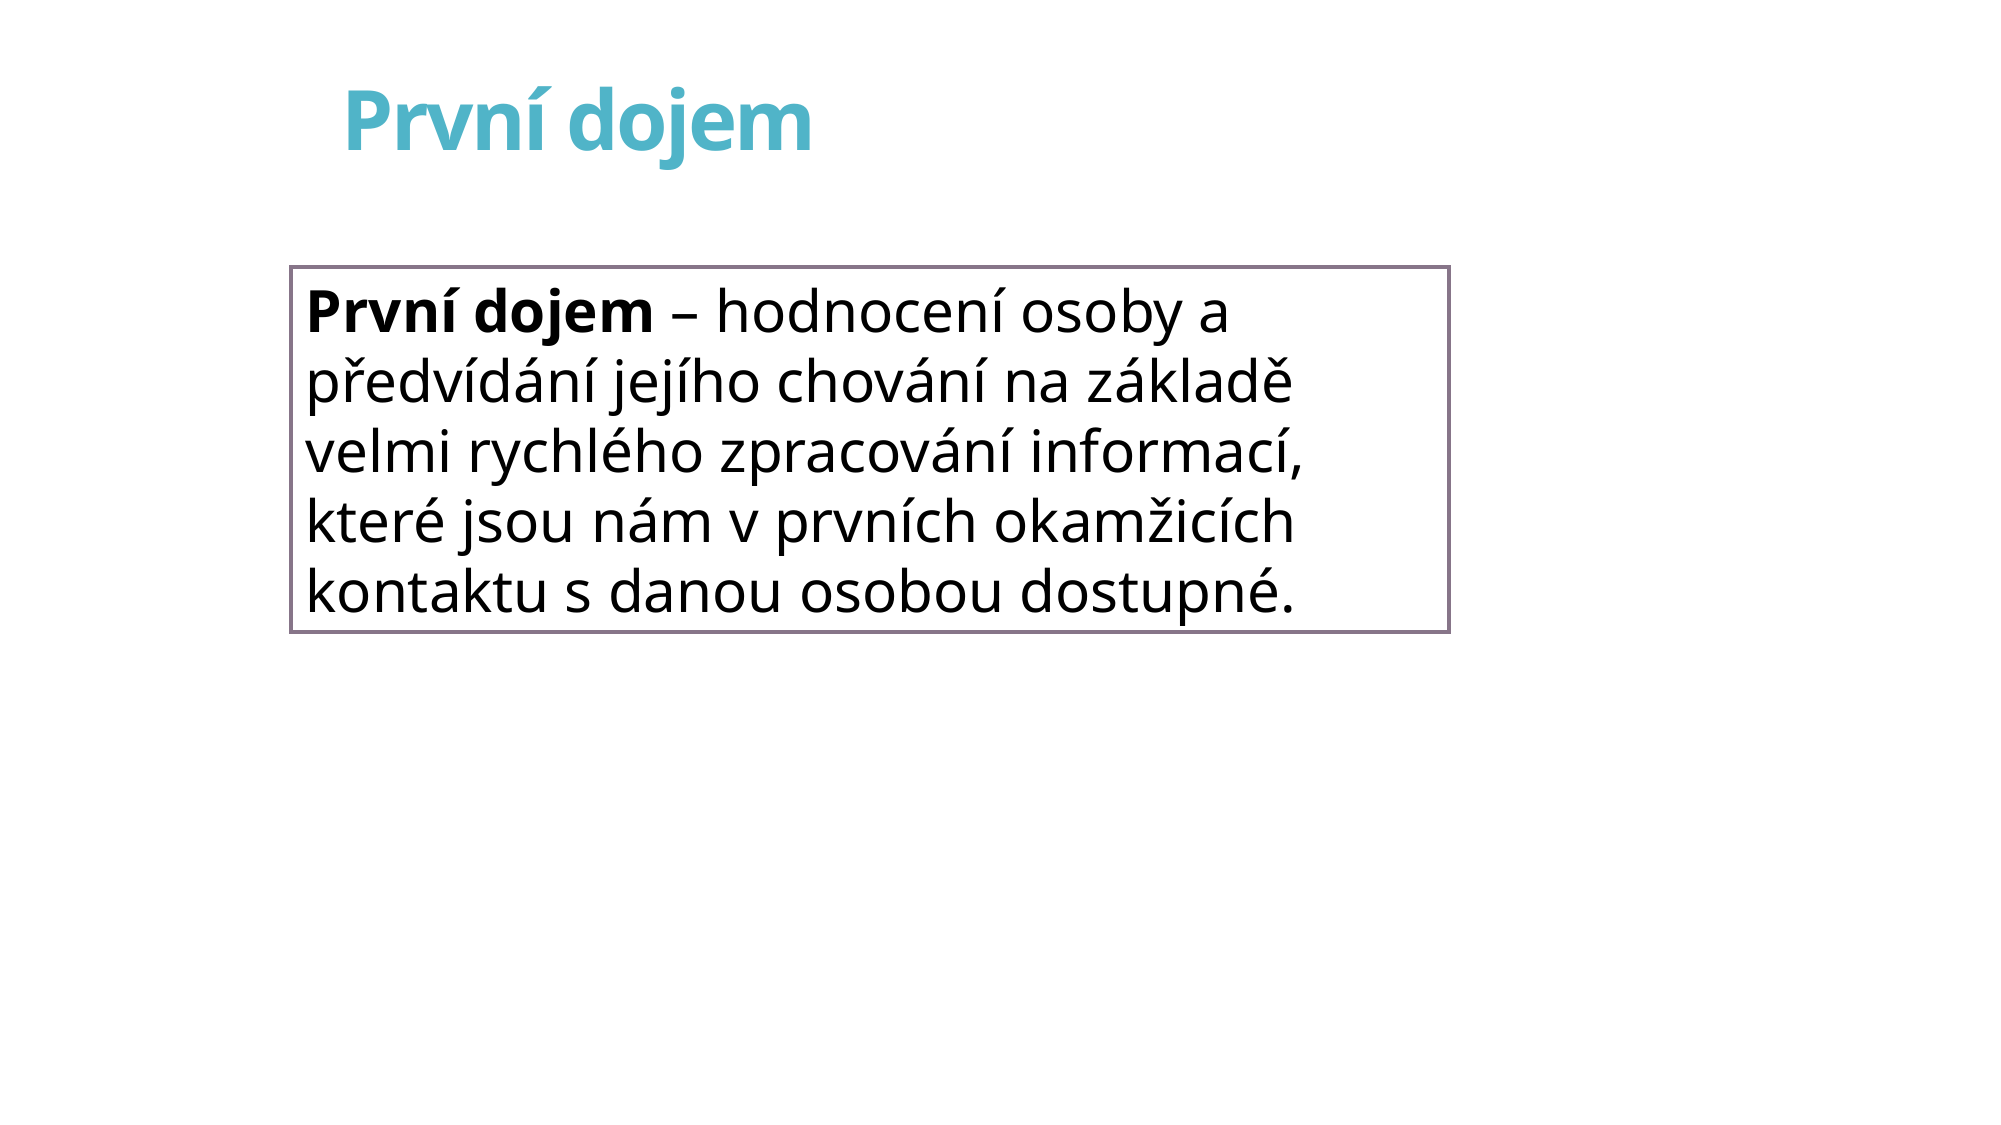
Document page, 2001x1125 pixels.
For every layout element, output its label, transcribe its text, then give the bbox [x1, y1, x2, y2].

text_box První dojem – hodnocení osoby a předvídání jejího chování na základě velmi rychlého zpracování informací, které jsou nám v prvních okamžicích kontaktu s danou osobou dostupné. [291, 267, 1449, 632]
title První dojem [326, 31, 1677, 219]
